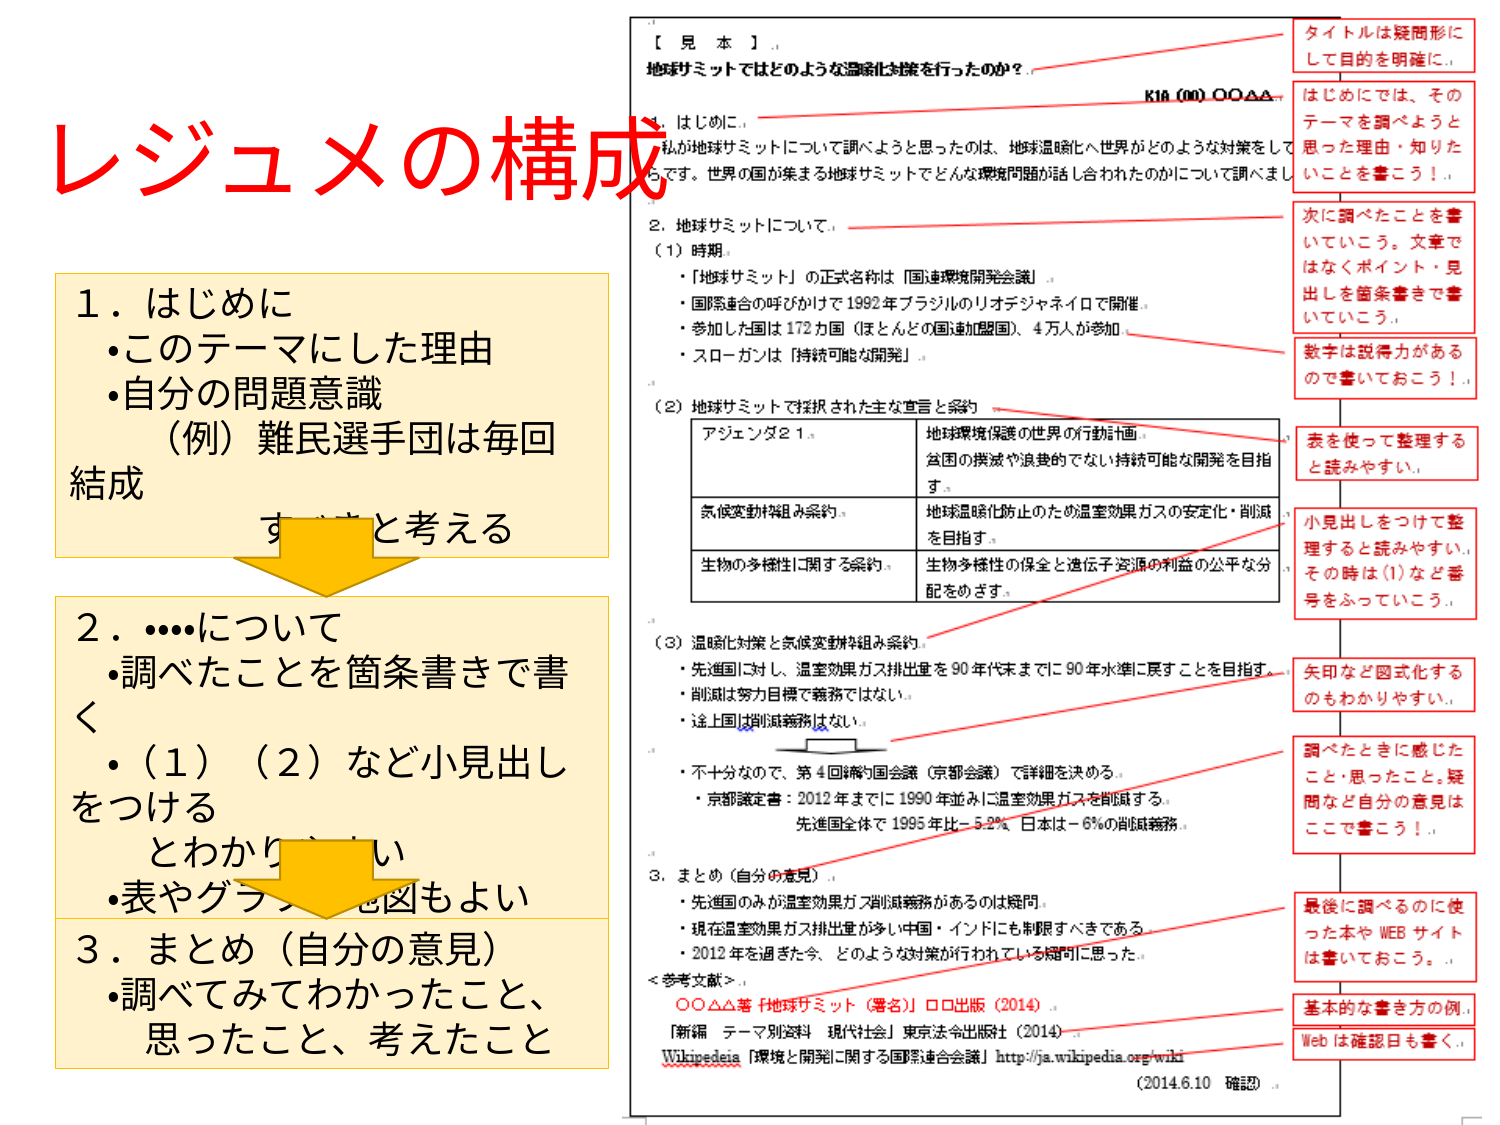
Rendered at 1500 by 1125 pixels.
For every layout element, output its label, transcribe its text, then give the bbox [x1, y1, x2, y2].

text_box ２．・・・・について ・調べたことを箇条書きで書く ・（１）（２）など小見出しをつける とわかりやすい ・表やグラフ、地図もよい [55, 596, 609, 918]
text_box [233, 839, 420, 920]
text_box １．はじめに ・このテーマにした理由 ・自分の問題意識 （例）難民選手団は毎回結成 すべきと考える [55, 274, 609, 558]
title レジュメの構成 [20, 55, 621, 274]
text_box [233, 517, 420, 598]
picture [621, 6, 1482, 1125]
text_box ３．まとめ（自分の意見） ・調べてみてわかったこと、 思ったこと、考えたこと [55, 918, 609, 1069]
